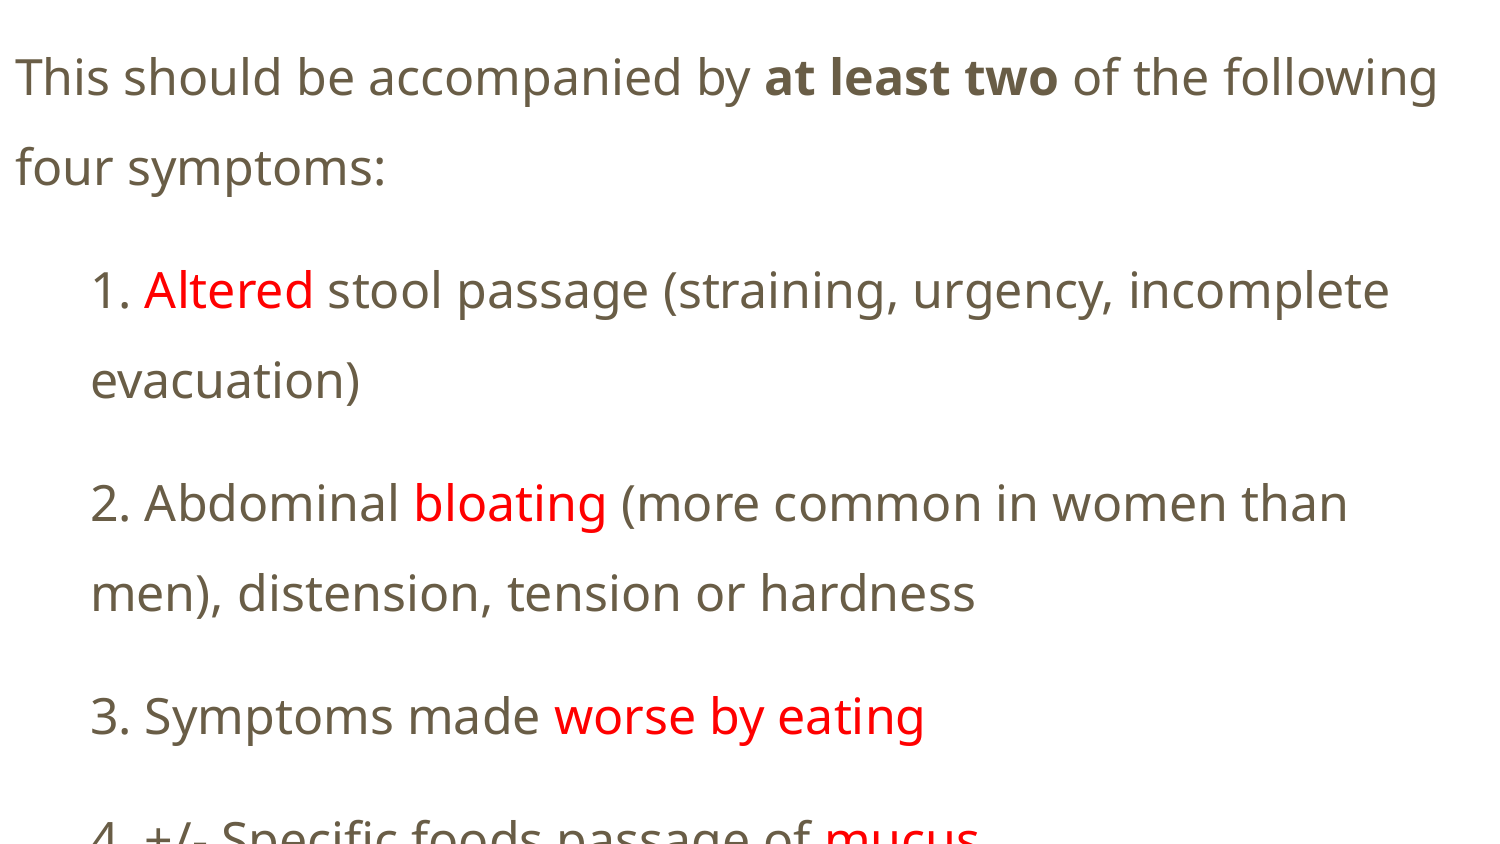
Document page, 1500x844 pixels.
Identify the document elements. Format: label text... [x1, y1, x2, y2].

text_box This should be accompanied by at least two of the following four symptoms: 1. Altered stool passage (straining, urgency, incomplete evacuation) 2. Abdominal bloating (more common in women than men), distension, tension or hardness 3. Symptoms made worse by eating 4. +/- Specific foods passage of mucus. [0, 0, 1500, 844]
